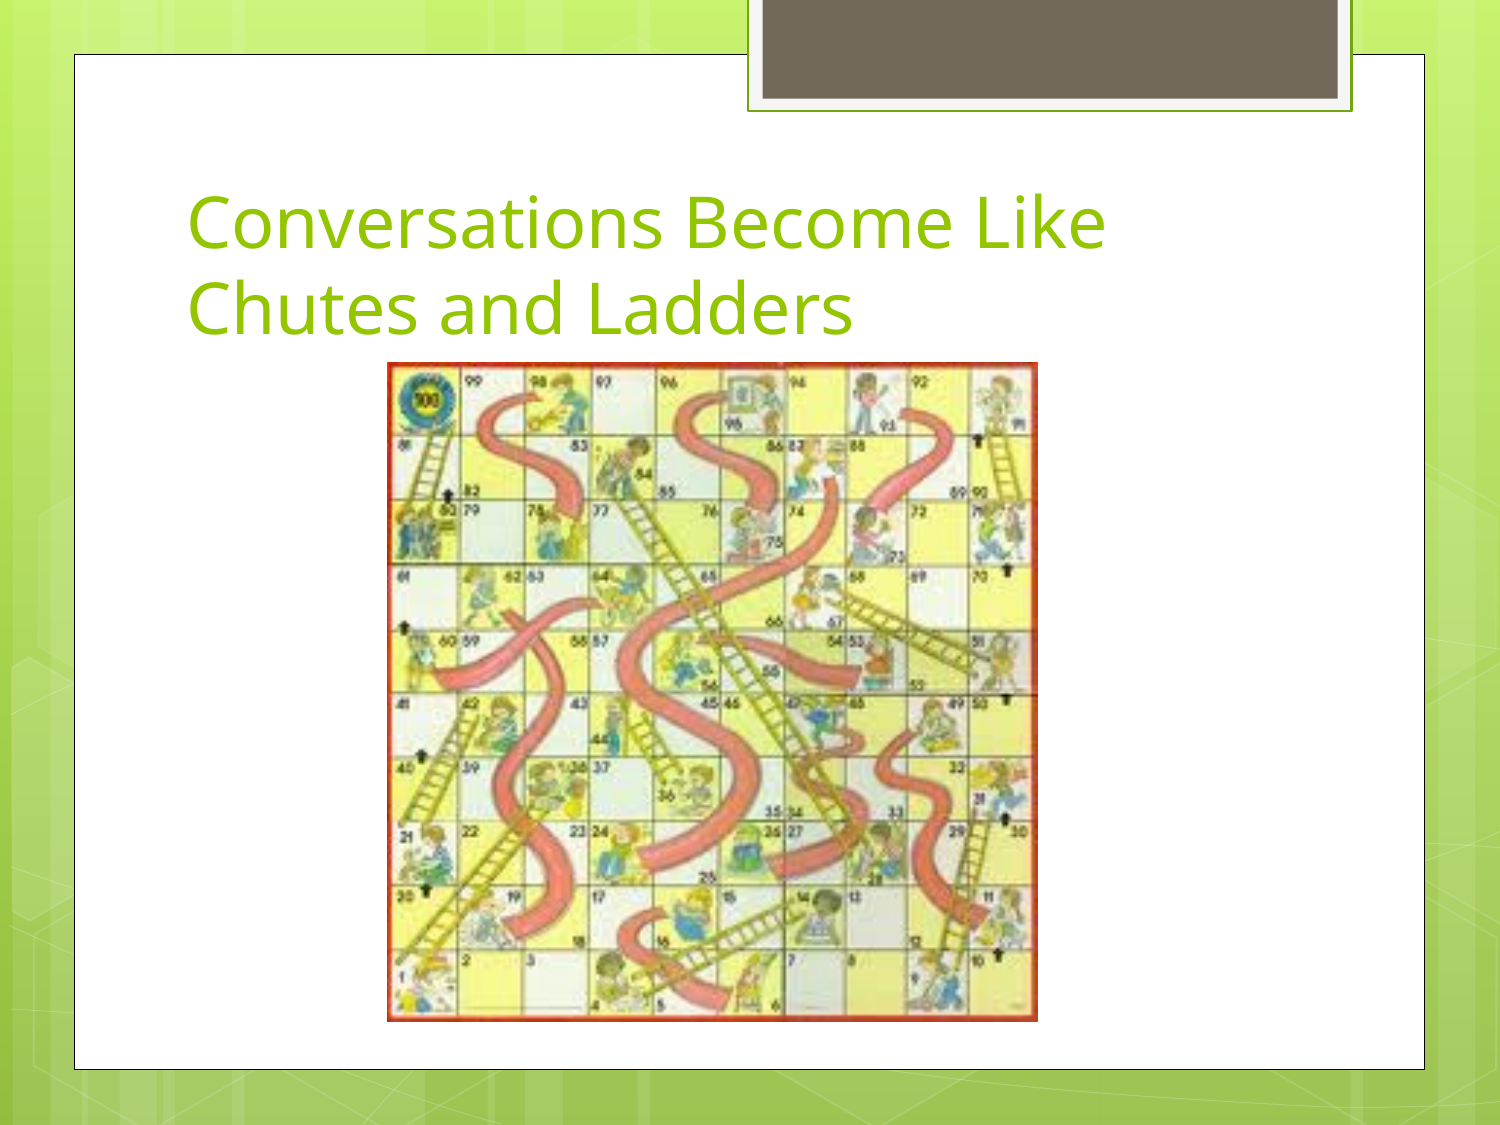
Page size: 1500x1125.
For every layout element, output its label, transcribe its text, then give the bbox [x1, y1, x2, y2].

title Conversations Become Like Chutes and Ladders [171, 168, 1324, 357]
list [387, 362, 1038, 1022]
